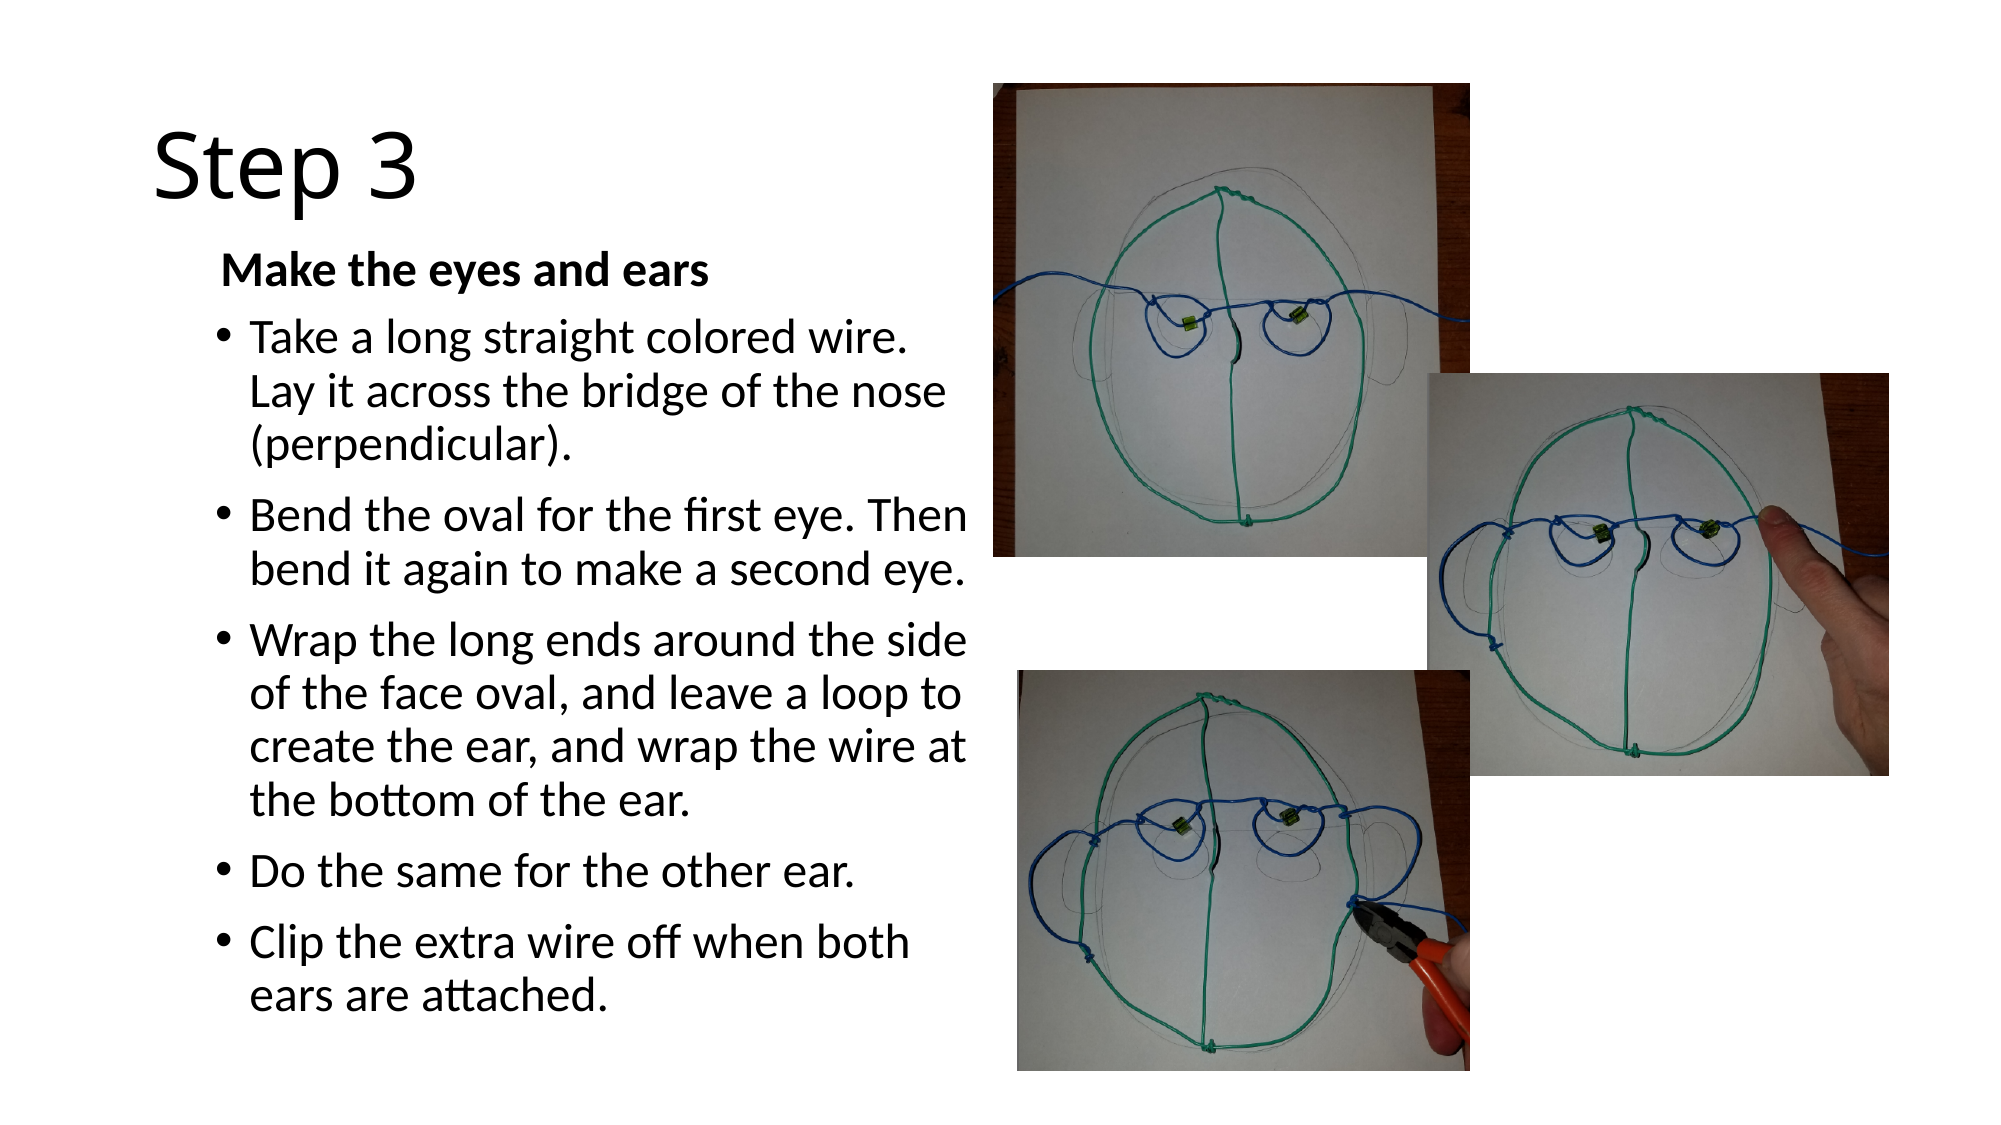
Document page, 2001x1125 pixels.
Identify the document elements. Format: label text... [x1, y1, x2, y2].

picture [993, 83, 1889, 1071]
title Step 3 [137, 59, 1863, 278]
list Make the eyes and ears [205, 201, 993, 306]
list Take a long straight colored wire. Lay it across the bridge of the nose (perpendicular). Bend the oval for the first eye. Then bend it again to make a second eye. Wrap the long ends around the side of the face oval, and leave a loop to create the ear, and wrap the wire at the bottom of the ear. Do the same for the other ear. Clip the extra wire off when both ears are attached. [199, 303, 988, 1050]
